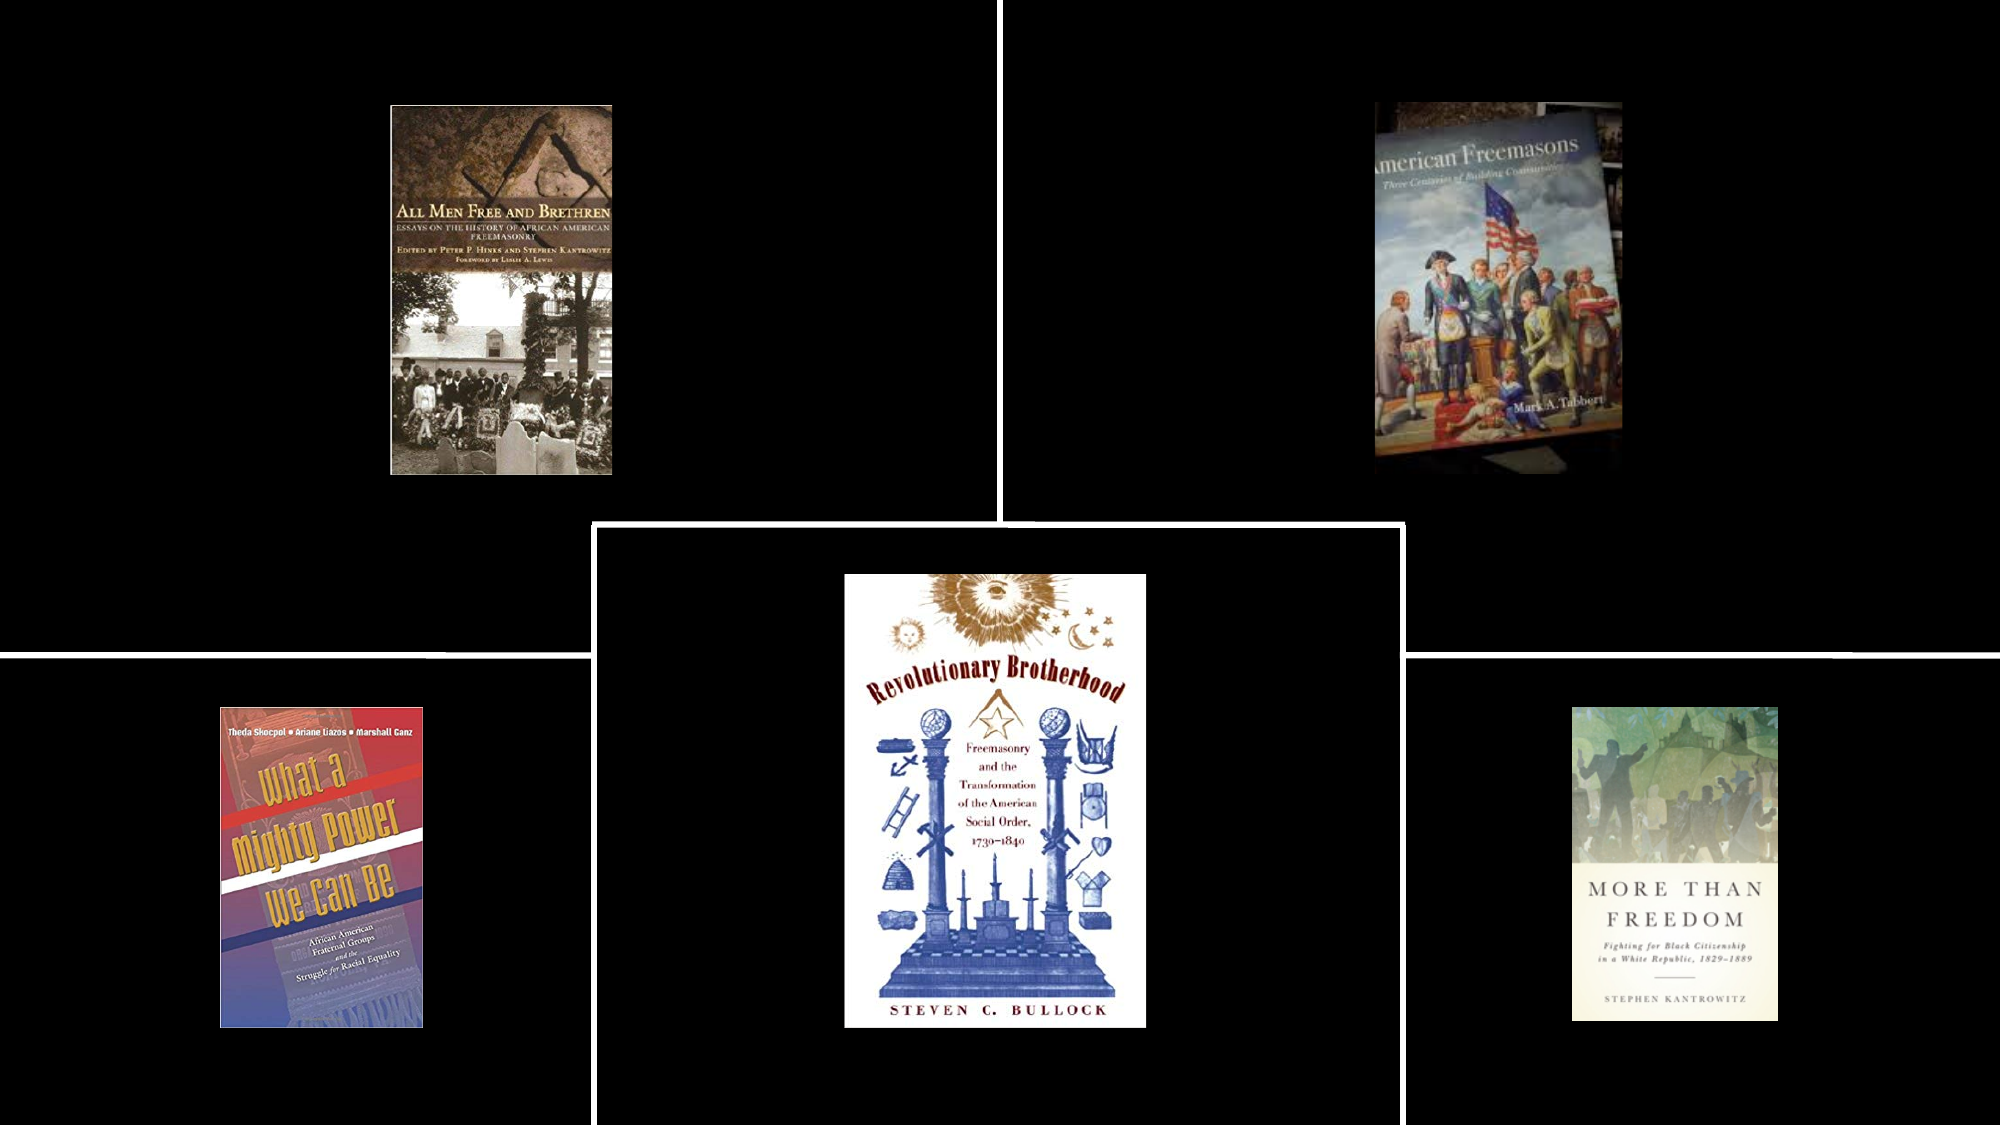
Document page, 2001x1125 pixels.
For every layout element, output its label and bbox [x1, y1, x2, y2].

picture [1374, 102, 1623, 474]
picture [390, 105, 613, 475]
picture [220, 707, 423, 1028]
picture [844, 574, 1147, 1028]
picture [1572, 707, 1778, 1021]
